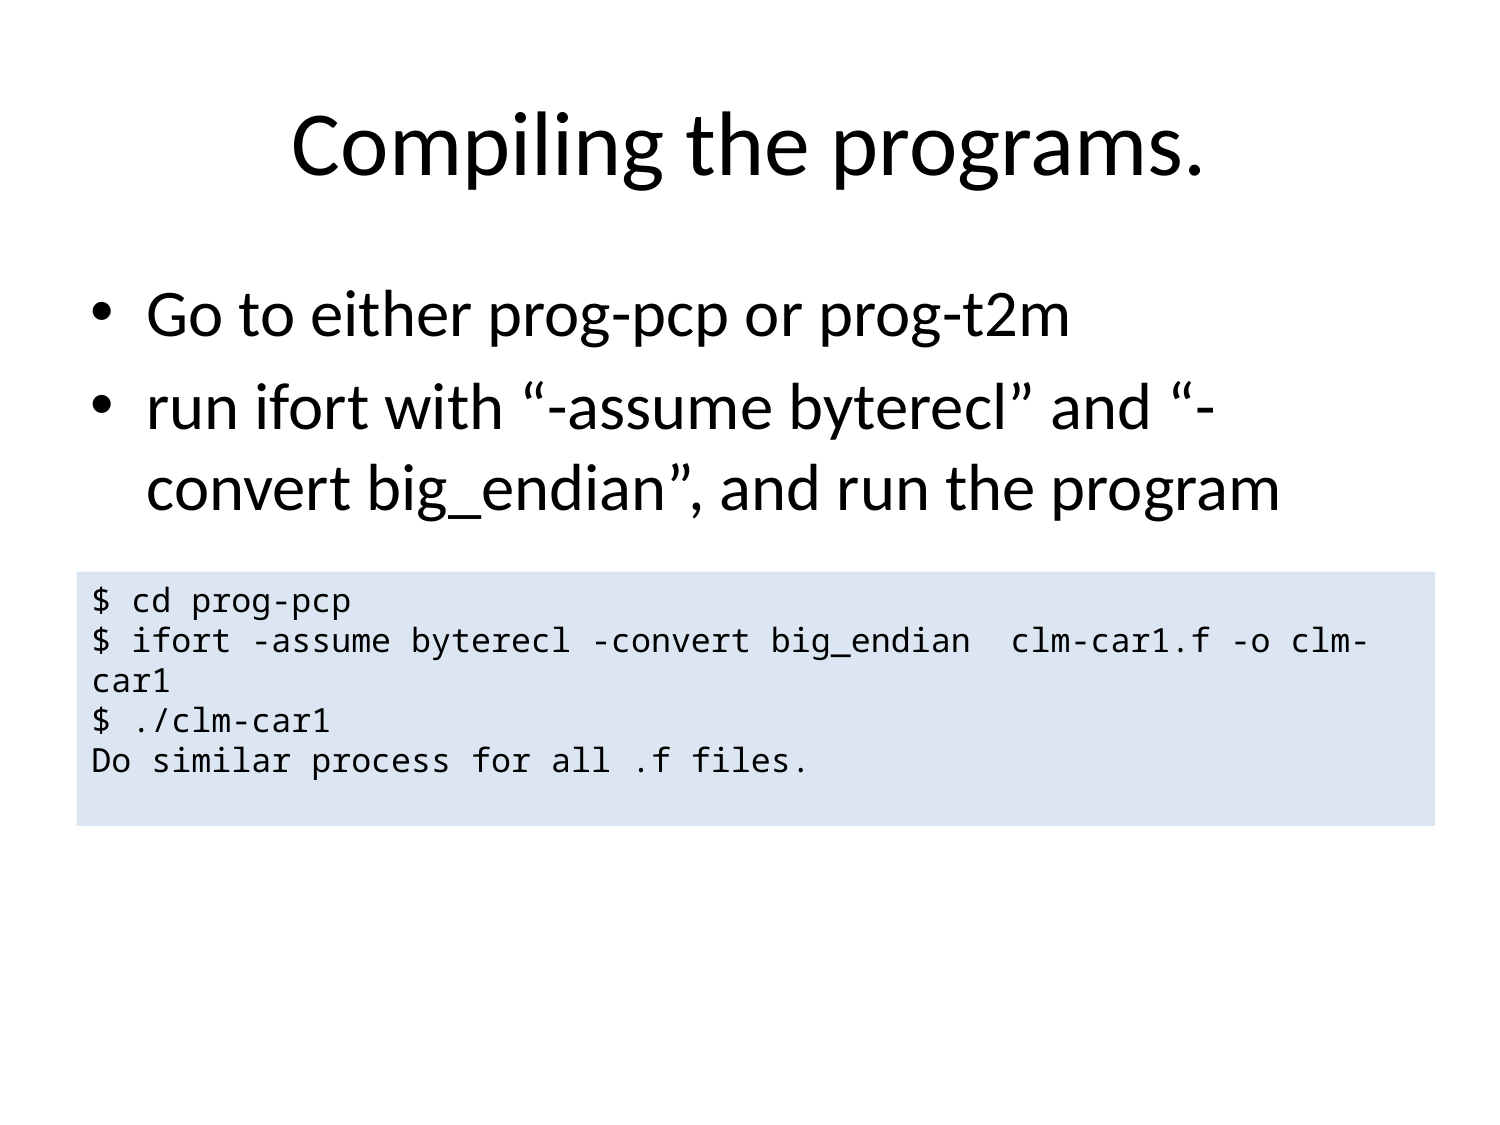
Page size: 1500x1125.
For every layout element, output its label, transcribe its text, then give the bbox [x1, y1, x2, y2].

text_box $ cd prog-pcp $ ifort -assume byterecl -convert big_endian clm-car1.f -o clm-car1 $ ./clm-car1 Do similar process for all .f files. [76, 571, 1436, 826]
list Go to either prog-pcp or prog-t2m run ifort with “-assume byterecl” and “-convert big_endian”, and run the program [75, 262, 1425, 1005]
title Compiling the programs. [75, 45, 1425, 233]
